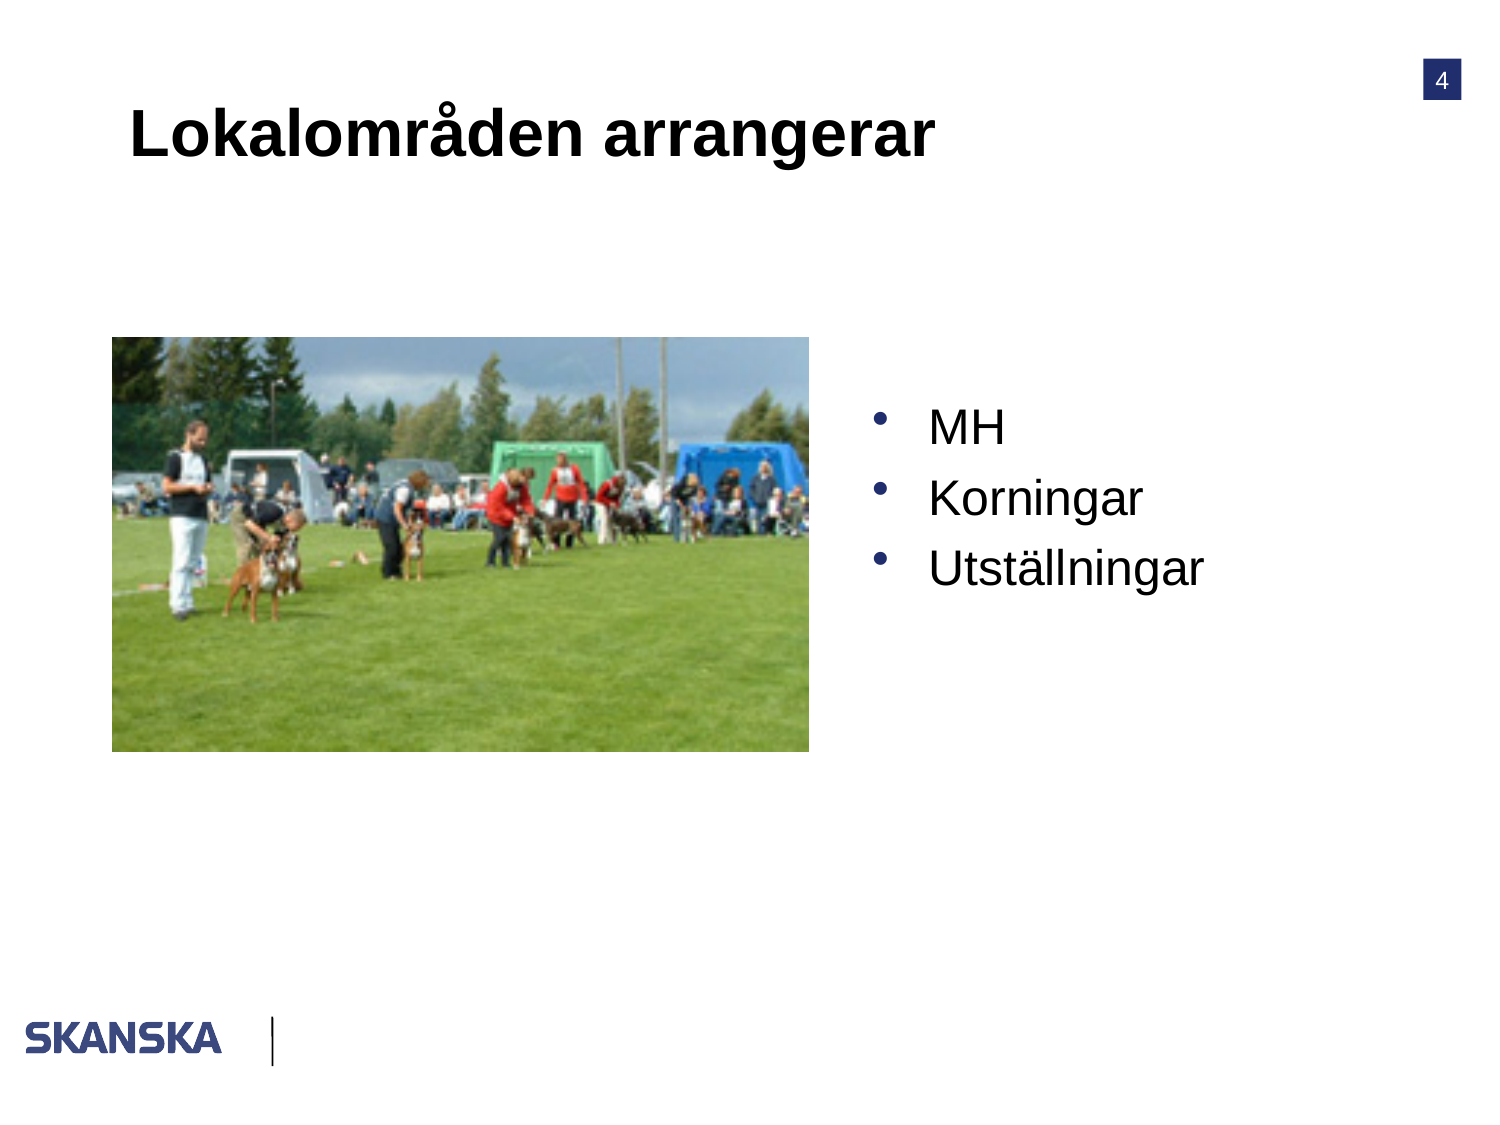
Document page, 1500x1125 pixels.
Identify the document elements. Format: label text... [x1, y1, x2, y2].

list MH Korningar Utställningar [857, 212, 1417, 921]
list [111, 337, 810, 752]
title Lokalområden arrangerar [123, 78, 1269, 217]
picture [0, 994, 242, 1081]
